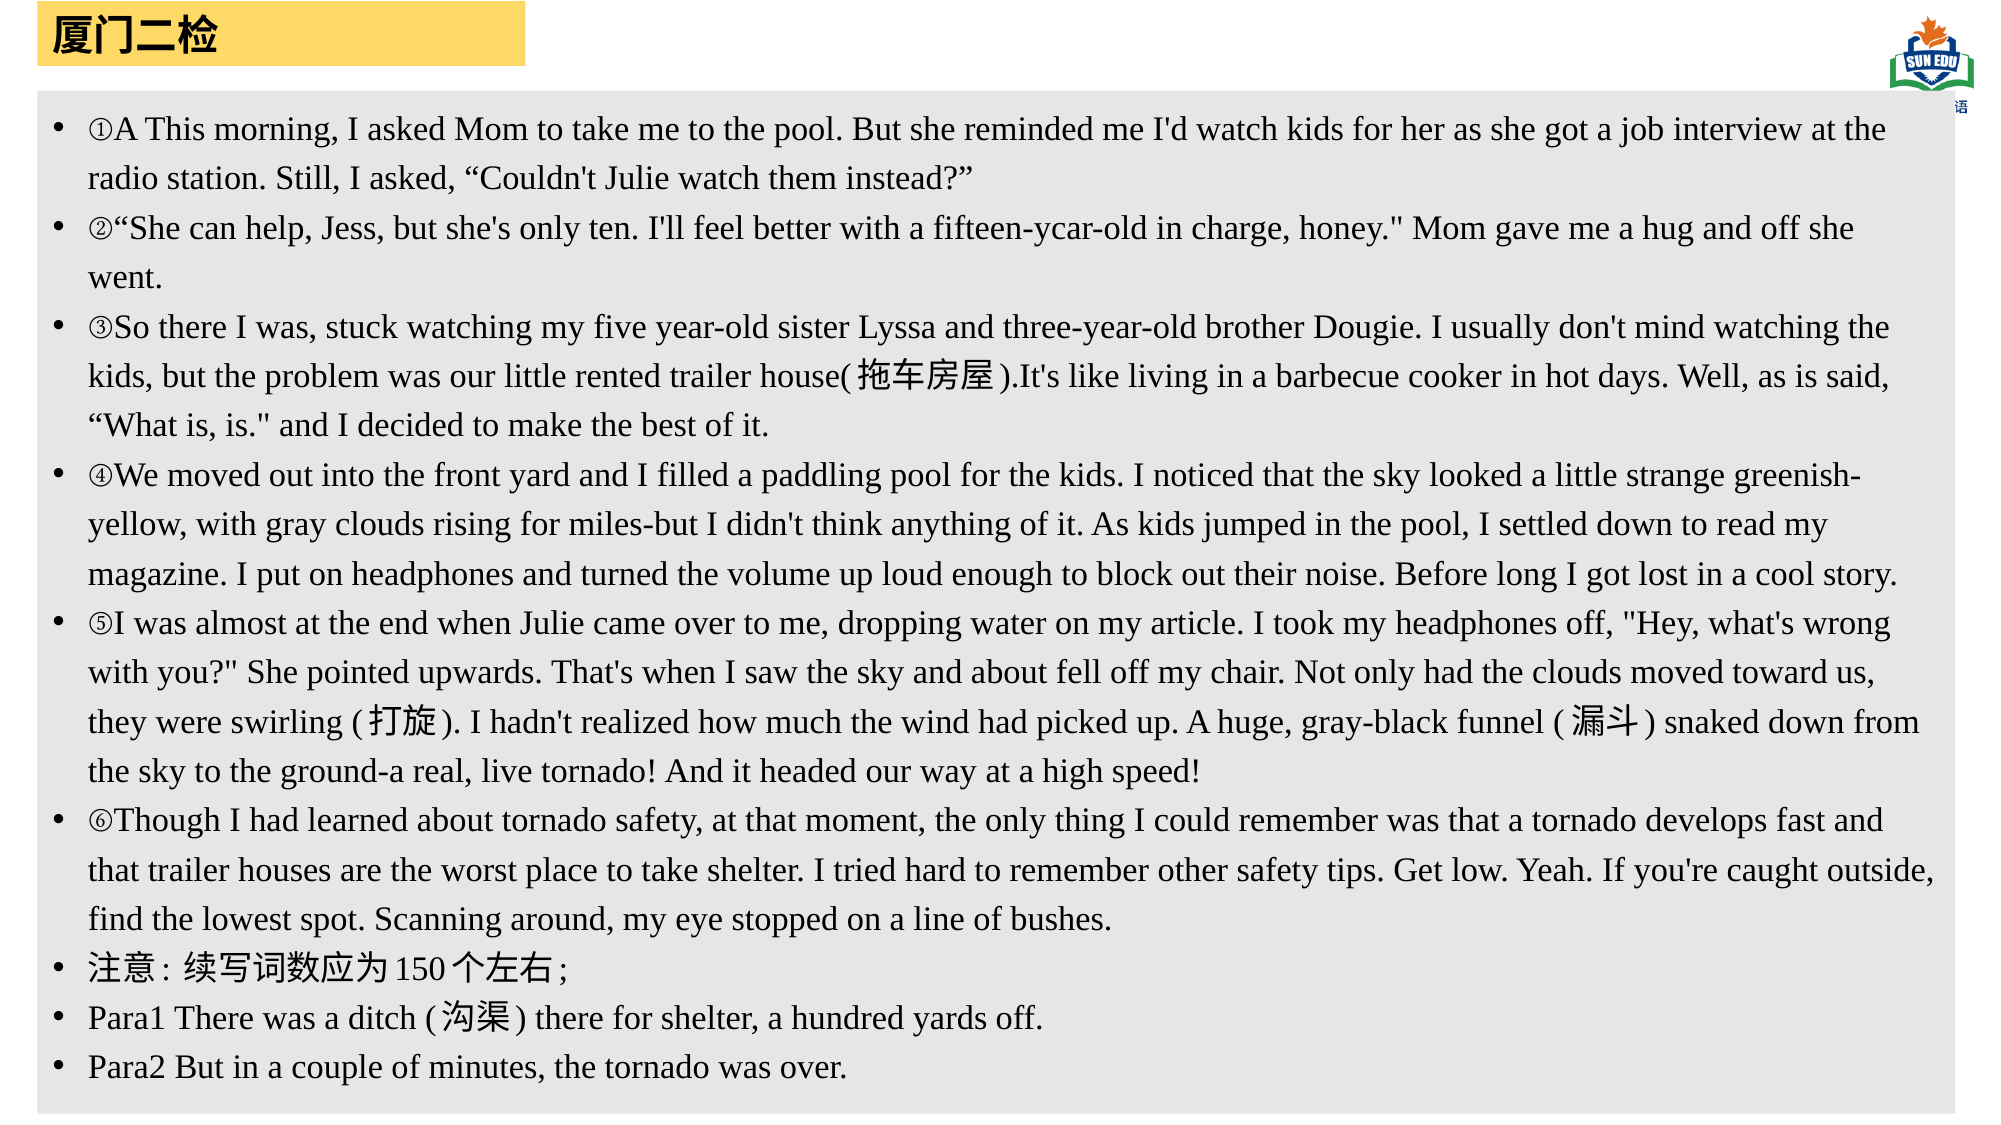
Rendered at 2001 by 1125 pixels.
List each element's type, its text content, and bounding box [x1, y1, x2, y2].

list ①A This morning, I asked Mom to take me to the pool. But she reminded me I'd watch kids for her as she got a job interview at the radio station. Still, I asked, “Couldn't Julie watch them instead?” ②“She can help, Jess, but she's only ten. I'll feel better with a fifteen-ycar-old in charge, honey." Mom gave me a hug and off she went. ③So there I was, stuck watching my five year-old sister Lyssa and three-year-old brother Dougie. I usually don't mind watching the kids, but the problem was our little rented trailer house(拖车房屋).It's like living in a barbecue cooker in hot days. Well, as is said, “What is, is." and I decided to make the best of it. ④We moved out into the front yard and I filled a paddling pool for the kids. I noticed that the sky looked a little strange greenish-yellow, with gray clouds rising for miles-but I didn't think anything of it. As kids jumped in the pool, I settled down to read my magazine. I put on headphones and turned the volume up loud enough to block out their noise. Before long I got lost in a cool story. ⑤I was almost at the end when Julie came over to me, dropping water on my article. I took my headphones off, "Hey, what's wrong with you?" She pointed upwards. That's when I saw the sky and about fell off my chair. Not only had the clouds moved toward us, they were swirling (打旋). I hadn't realized how much the wind had picked up. A huge, gray-black funnel (漏斗) snaked down from the sky to the ground-a real, live tornado! And it headed our way at a high speed! ⑥Though I had learned about tornado safety, at that moment, the only thing I could remember was that a tornado develops fast and that trailer houses are the worst place to take shelter. I tried hard to remember other safety tips. Get low. Yeah. If you're caught outside, find the lowest spot. Scanning around, my eye stopped on a line of bushes. 注意: 续写词数应为150个左右; Para1 There was a ditch (沟渠) there for shelter, a hundred yards off. Para2 But in a couple of minutes, the tornado was over. [37, 90, 1956, 1114]
picture [1882, 13, 1983, 119]
text_box 厦门二检 [37, 1, 526, 66]
